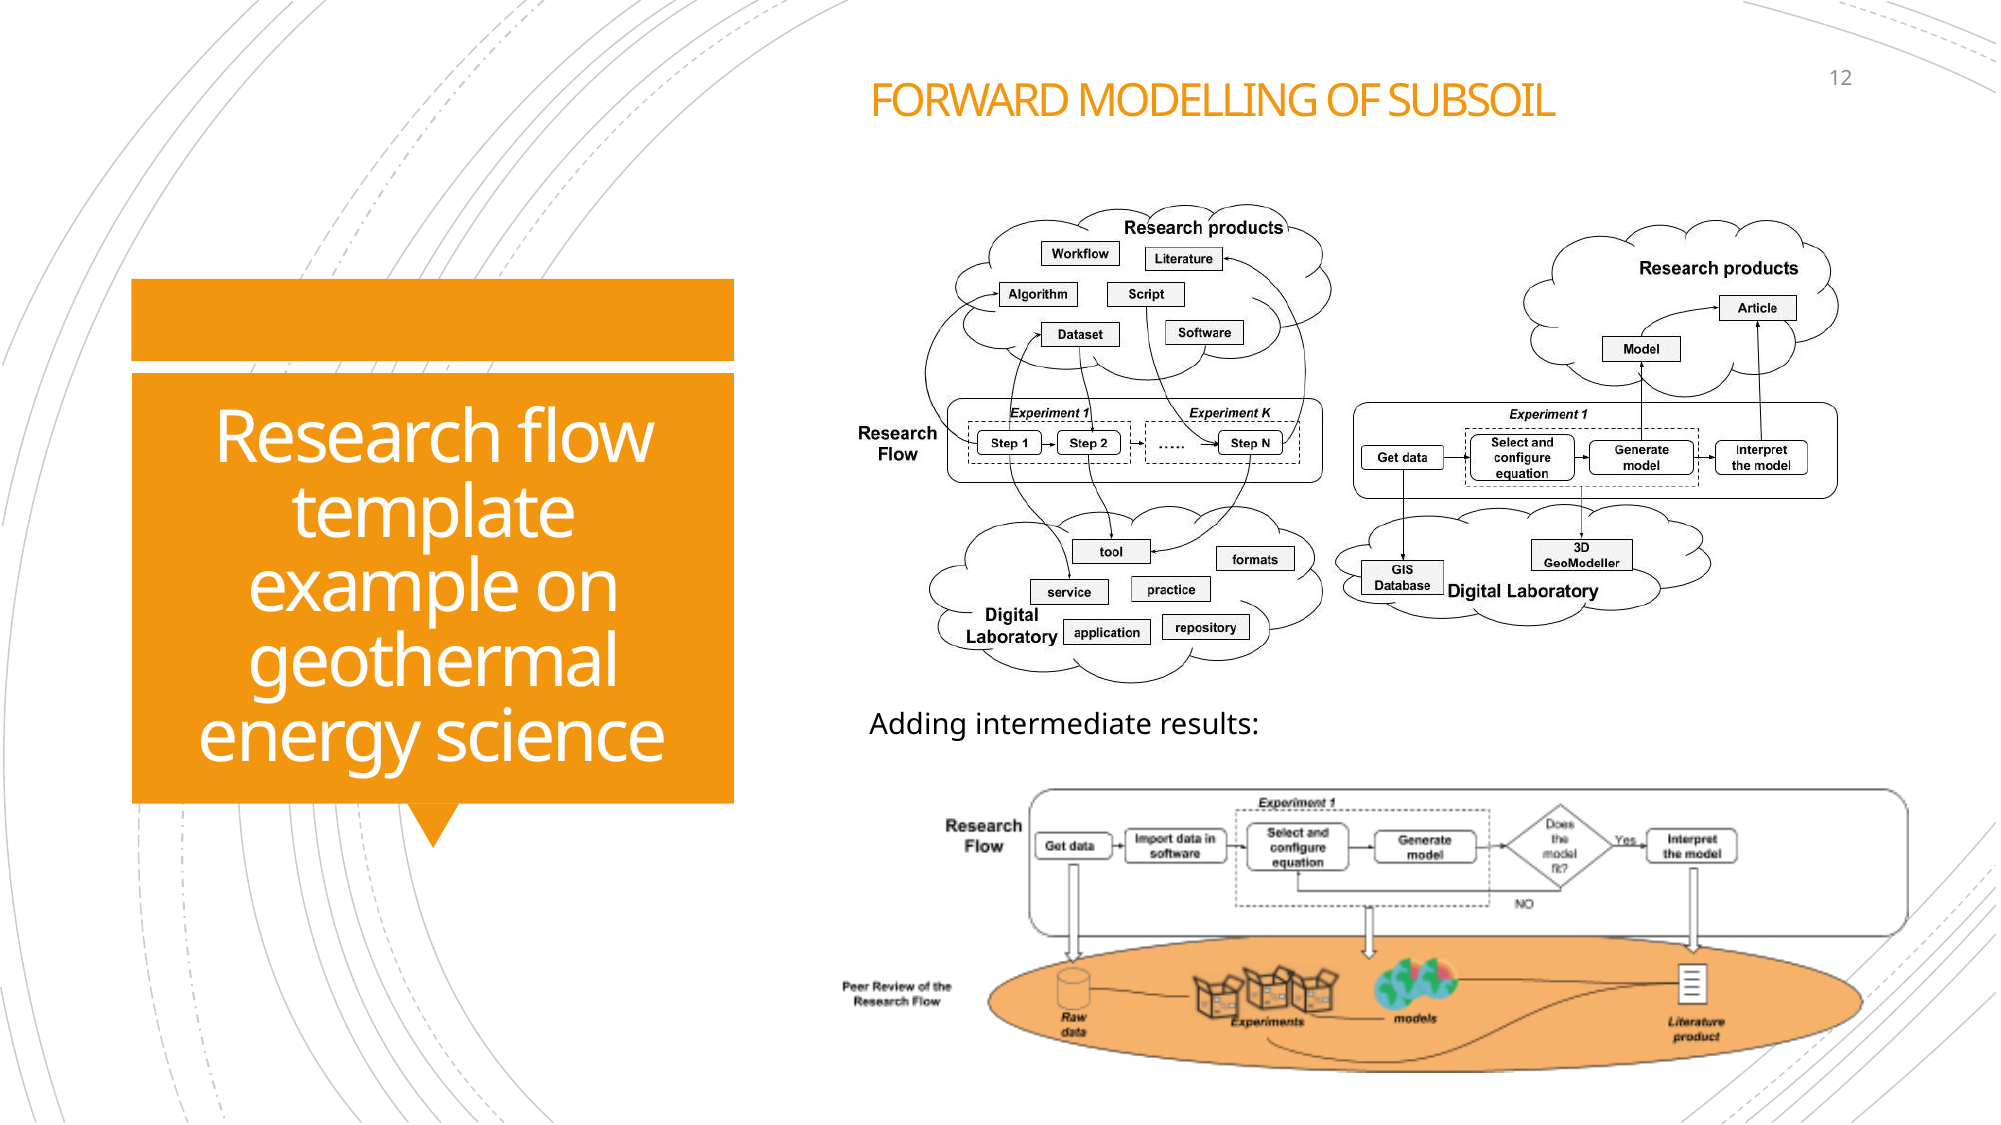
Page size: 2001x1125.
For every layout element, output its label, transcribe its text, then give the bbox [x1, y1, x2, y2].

title Research flow template example on geothermal energy science [145, 387, 721, 792]
picture [806, 787, 1910, 1073]
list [854, 168, 1842, 685]
list forward modelling of subsoil [854, 80, 1883, 193]
slide_number 12 [1717, 52, 1868, 105]
text_box Adding intermediate results: [854, 698, 1910, 748]
